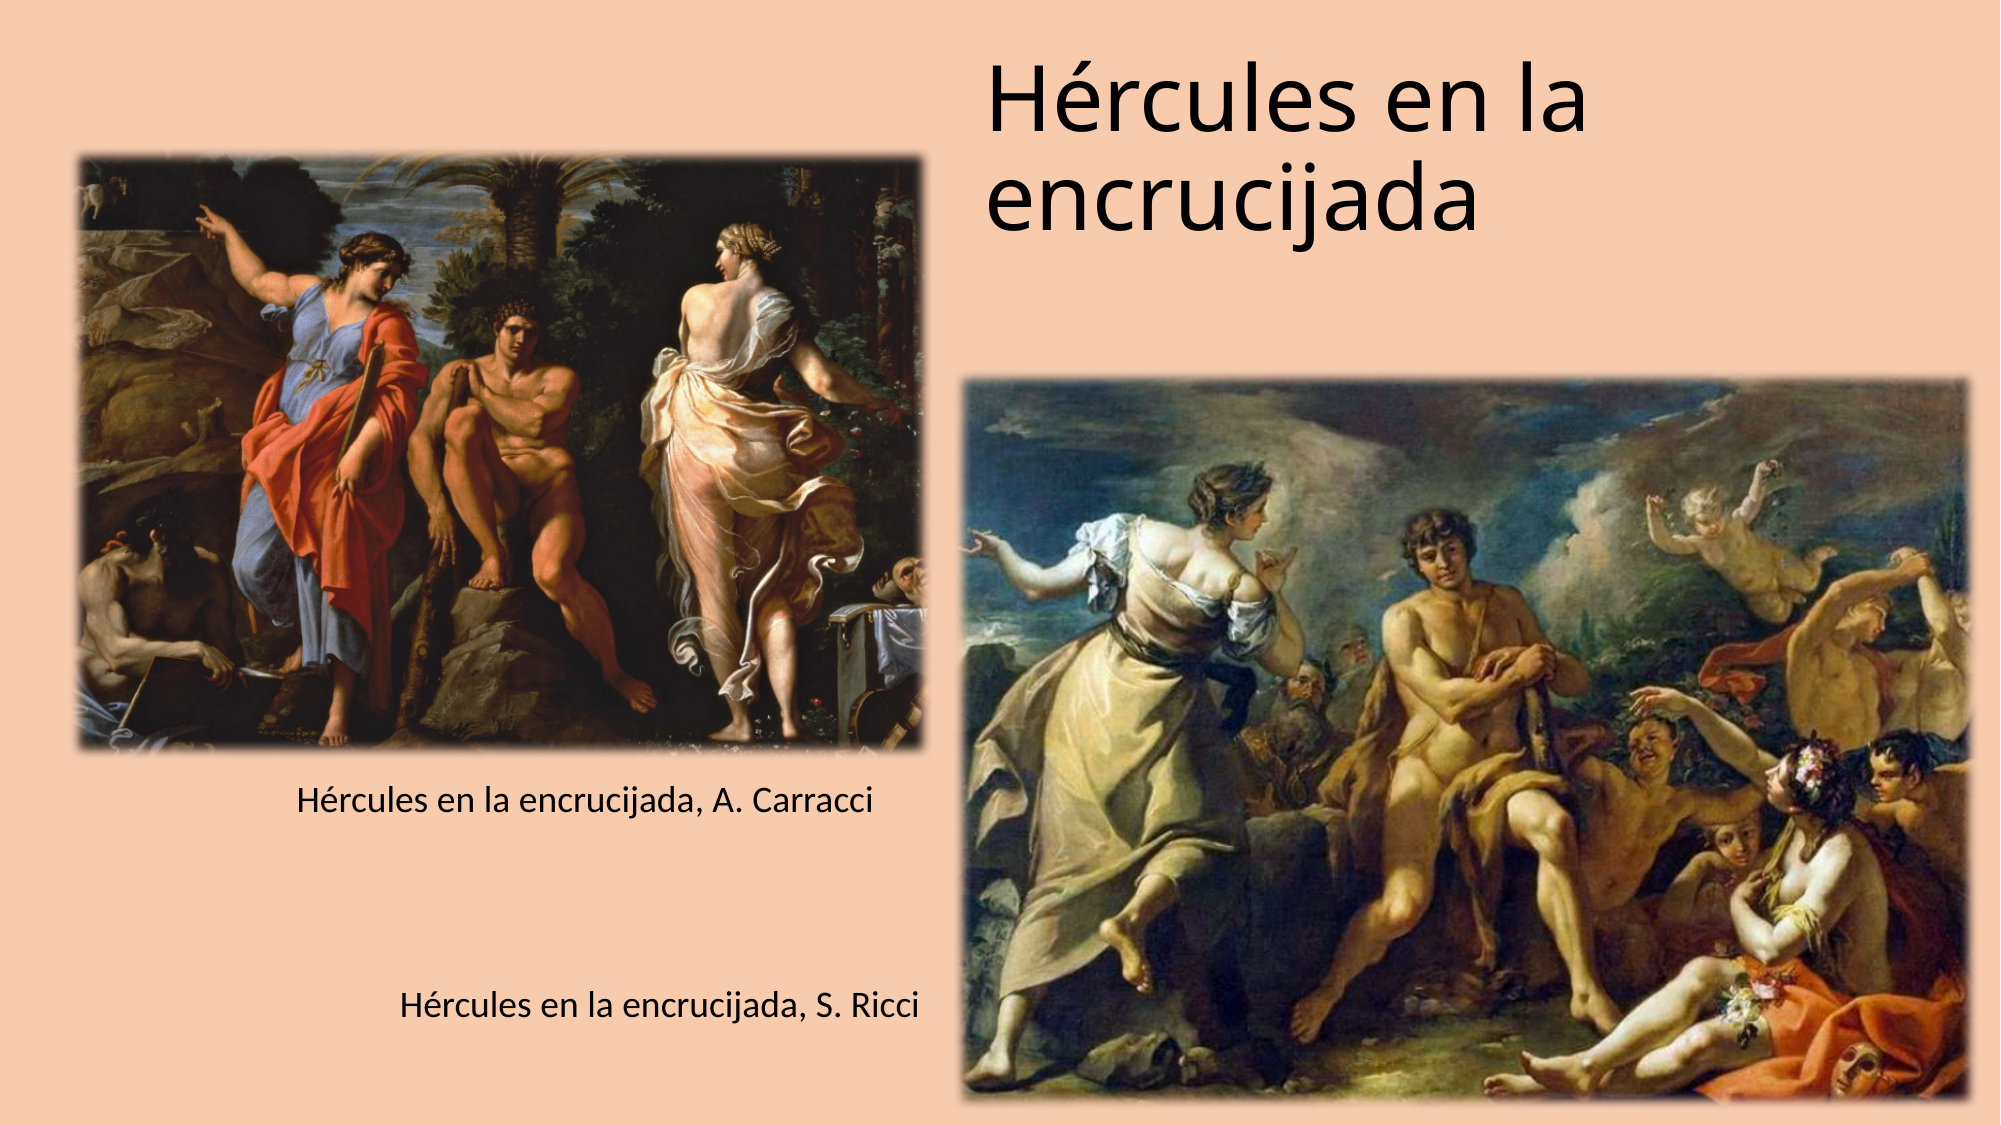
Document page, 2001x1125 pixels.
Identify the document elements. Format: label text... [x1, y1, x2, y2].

picture [69, 146, 933, 760]
text_box Hércules en la encrucijada, S. Ricci [385, 972, 953, 1033]
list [953, 369, 1979, 1110]
title Hércules en la encrucijada [969, 77, 1967, 225]
text_box Hércules en la encrucijada, A. Carracci [281, 767, 913, 827]
